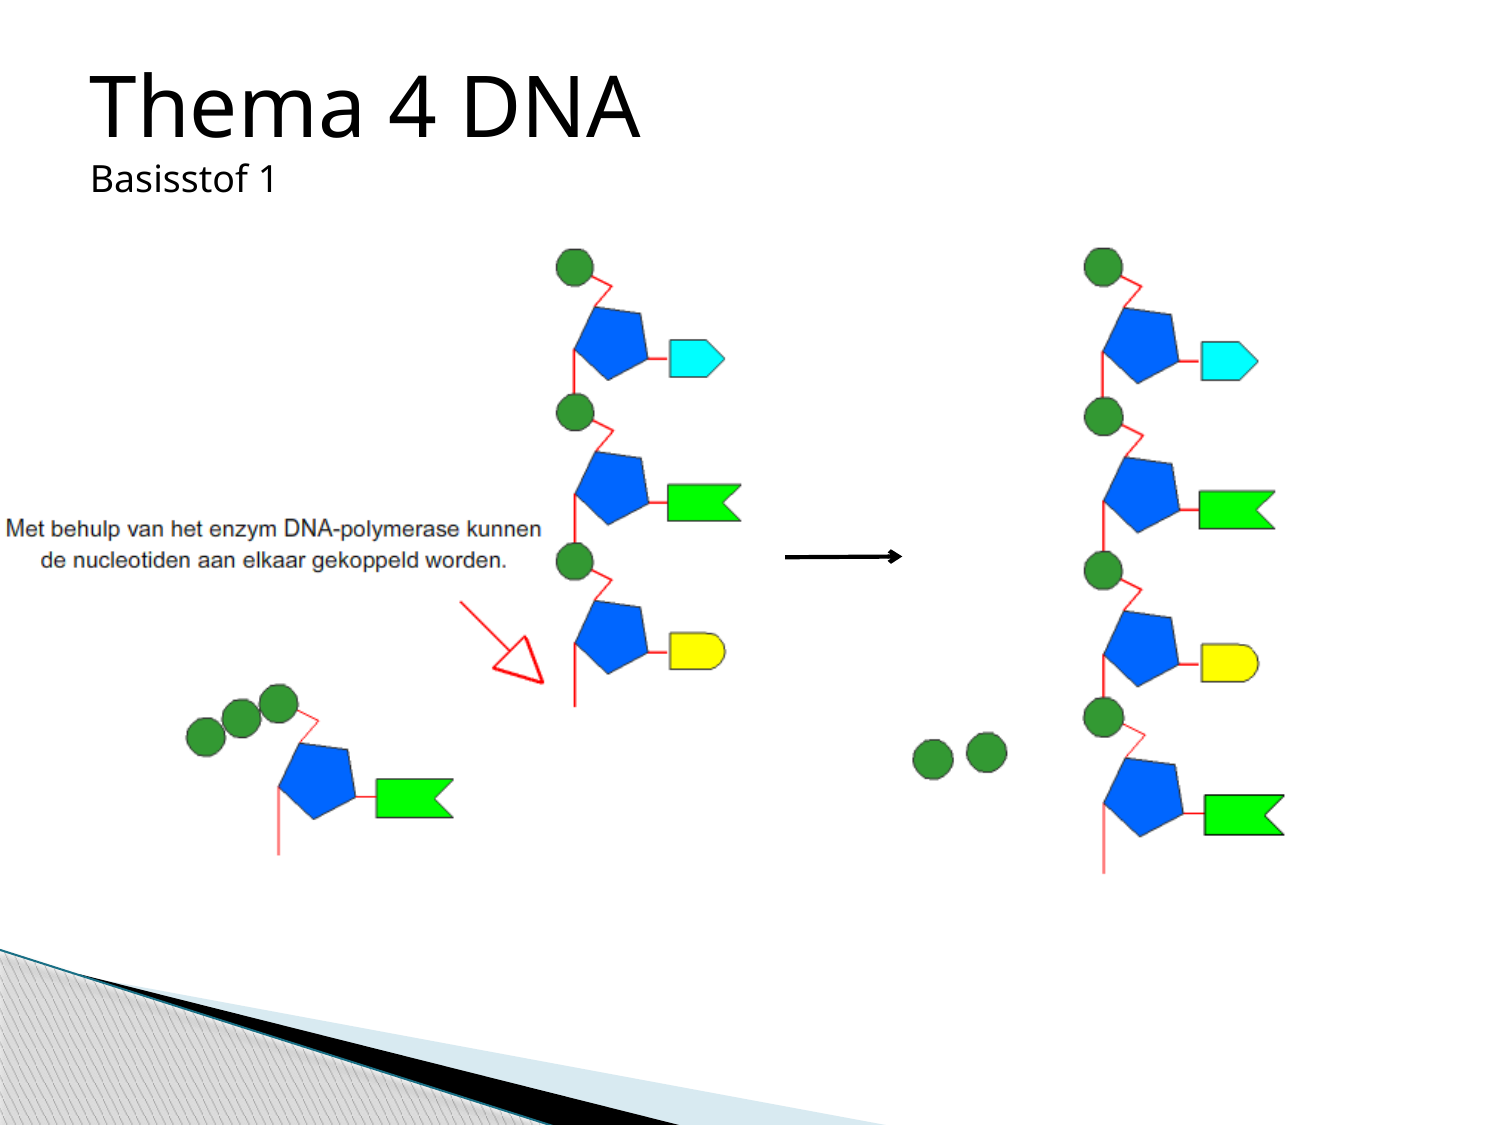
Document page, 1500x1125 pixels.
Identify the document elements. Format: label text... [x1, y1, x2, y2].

text_box Thema 4 DNA Basisstof 1 [74, 45, 1500, 303]
picture [0, 245, 786, 869]
picture [902, 222, 1304, 891]
